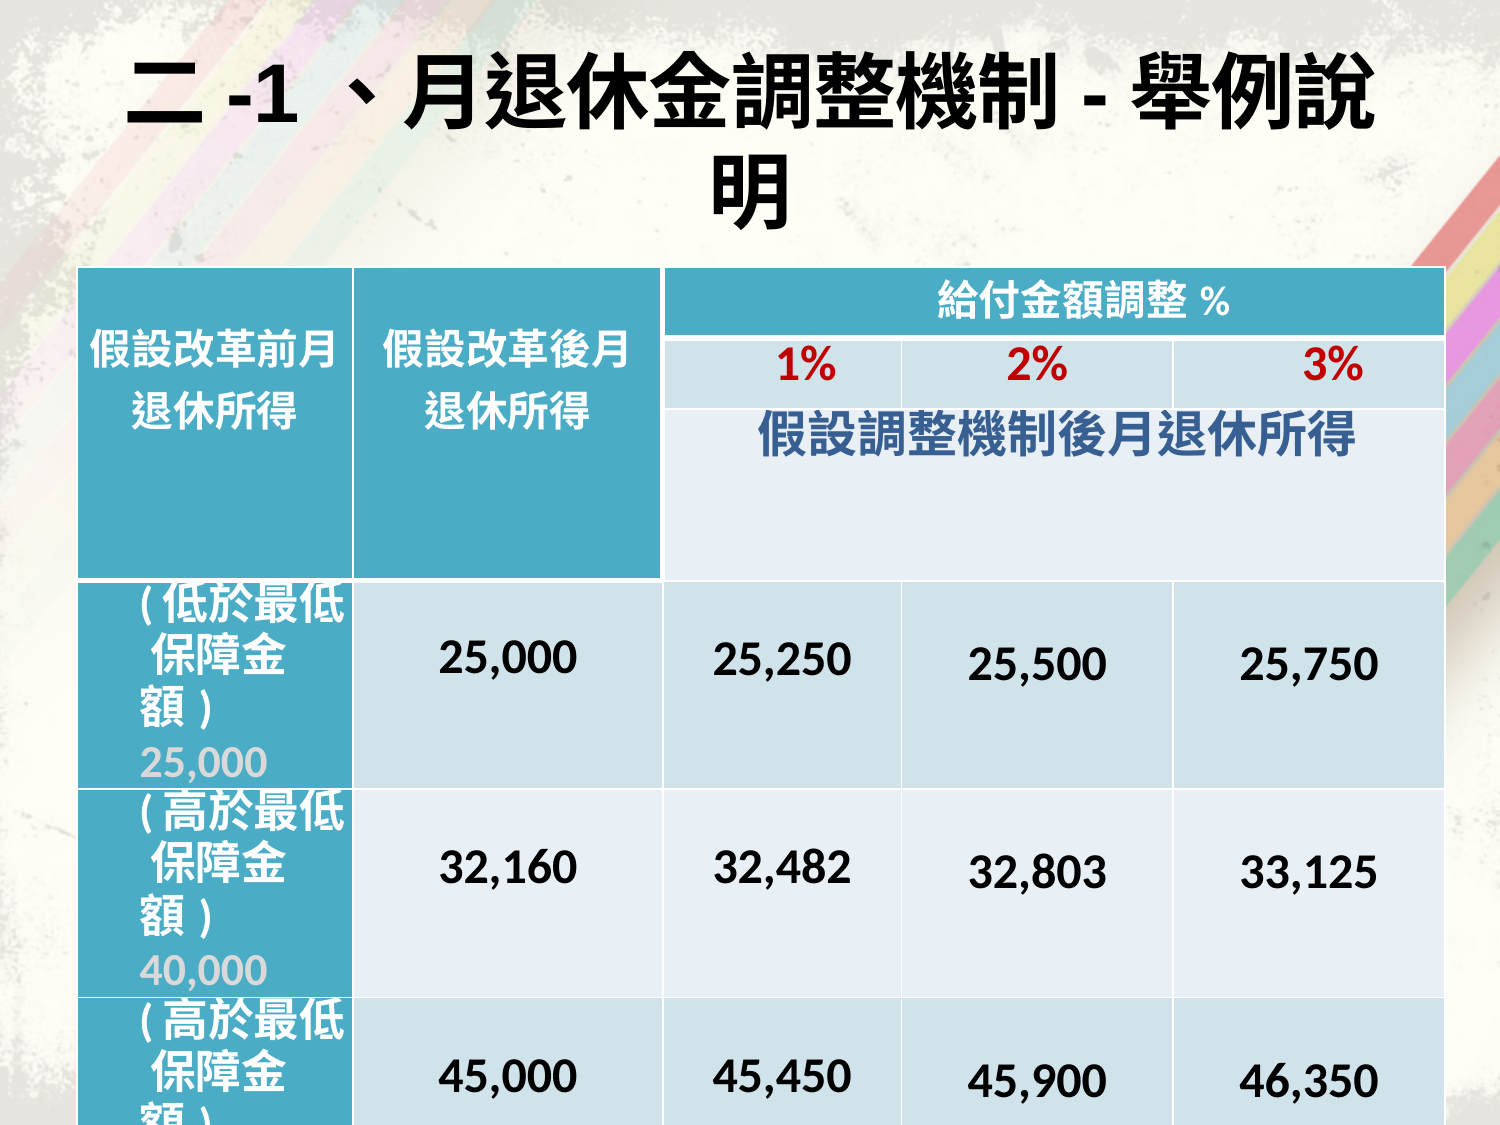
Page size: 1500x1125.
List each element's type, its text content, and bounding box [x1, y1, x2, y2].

table_cell 假設調整機制後月退休所得 [665, 410, 1444, 580]
table_header 假設改革前月 退休所得 [78, 268, 352, 578]
table_header 假設改革後月 退休所得 [354, 268, 660, 578]
table_cell (高於最低 保障金額) 60,000 [78, 998, 352, 1125]
table_cell 2% [902, 341, 1172, 408]
table_cell 45,000 [354, 998, 662, 1125]
table_cell 25,250 [664, 582, 901, 788]
table_cell 32,803 [902, 790, 1172, 997]
table_header 給付金額調整% [665, 268, 1444, 335]
table_cell (低於最低 保障金額) 25,000 [78, 583, 352, 788]
table_cell 25,000 [354, 583, 662, 788]
title 二-1、月退休金調整機制-舉例說明 [75, 45, 1425, 233]
table_cell 46,350 3 [1174, 998, 1444, 1125]
table_cell 1% [665, 341, 901, 408]
table_cell 33,125 [1174, 790, 1444, 997]
table_cell 3% [1174, 341, 1444, 408]
table_cell 25,750 [1174, 582, 1444, 788]
table_cell 32,160 [354, 790, 662, 997]
table_cell 45,900 [902, 998, 1172, 1125]
table_cell (高於最低 保障金額) 40,000 [78, 790, 352, 997]
table_cell 32,482 [664, 790, 901, 997]
picture [0, 0, 1500, 1125]
table_cell 25,500 [902, 582, 1172, 788]
table_cell 45,450 [664, 998, 901, 1125]
